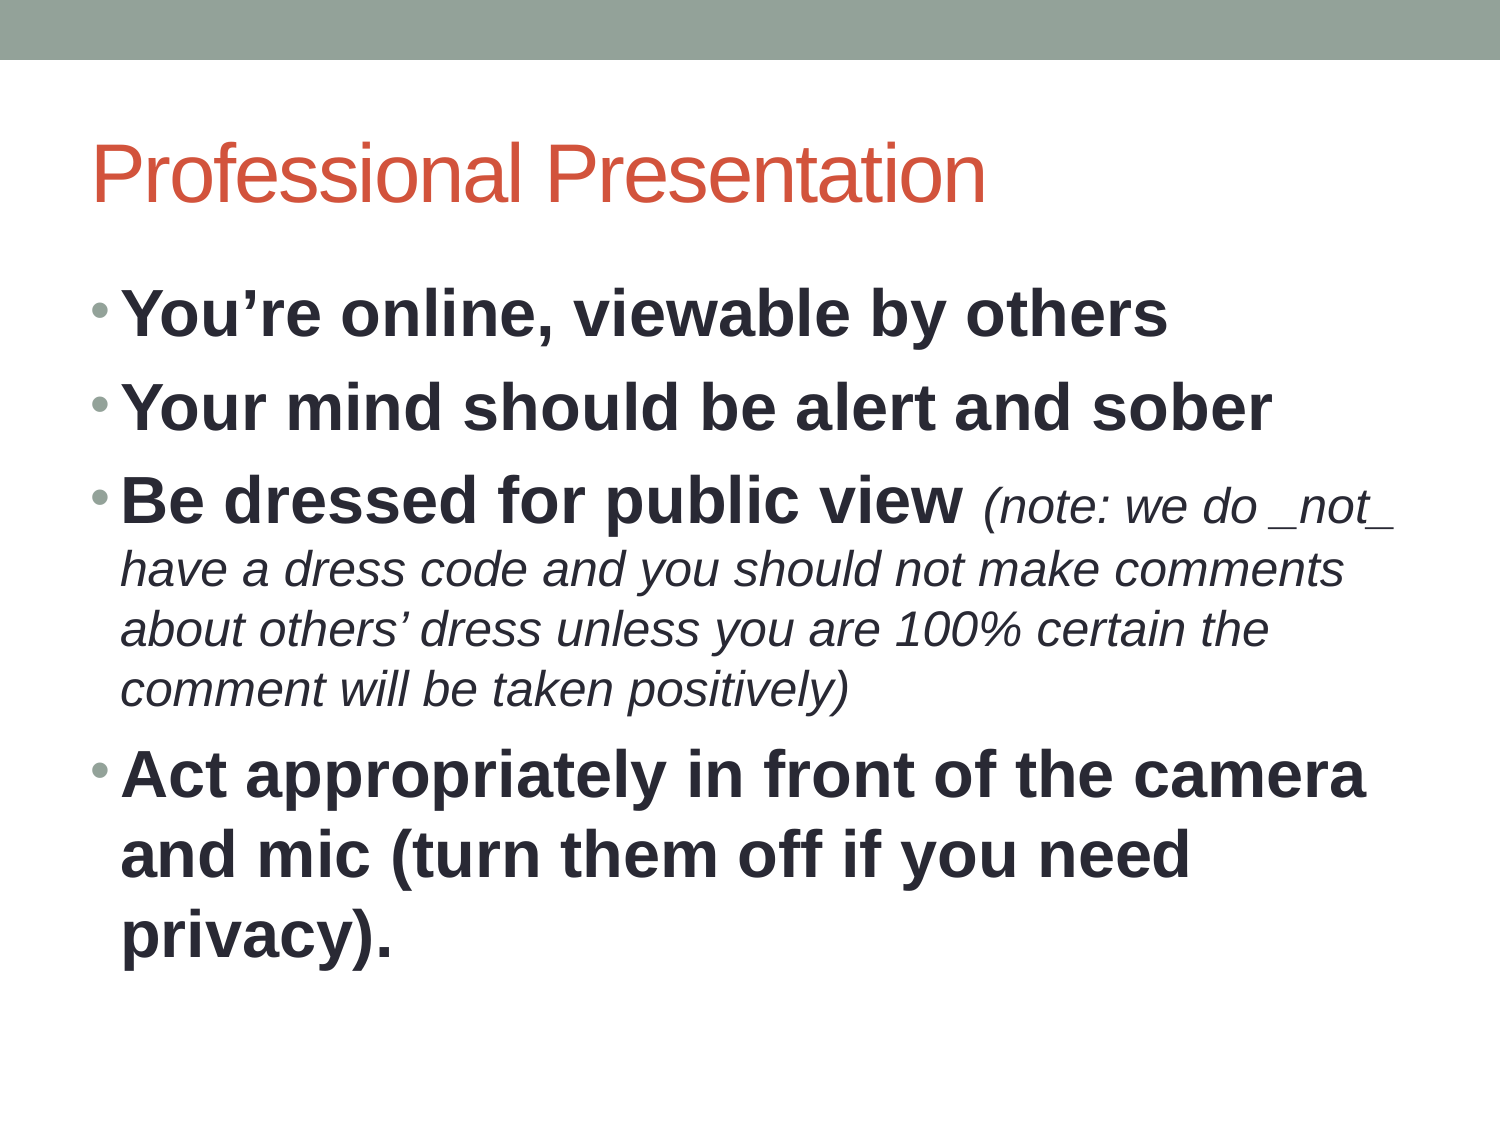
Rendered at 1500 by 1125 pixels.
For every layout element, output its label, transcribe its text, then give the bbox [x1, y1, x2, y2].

list You’re online, viewable by others Your mind should be alert and sober Be dressed for public view (note: we do _not_ have a dress code and you should not make comments about others’ dress unless you are 100% certain the comment will be taken positively) Act appropriately in front of the camera and mic (turn them off if you need privacy). [75, 262, 1463, 1063]
title Professional Presentation [75, 87, 1425, 250]
